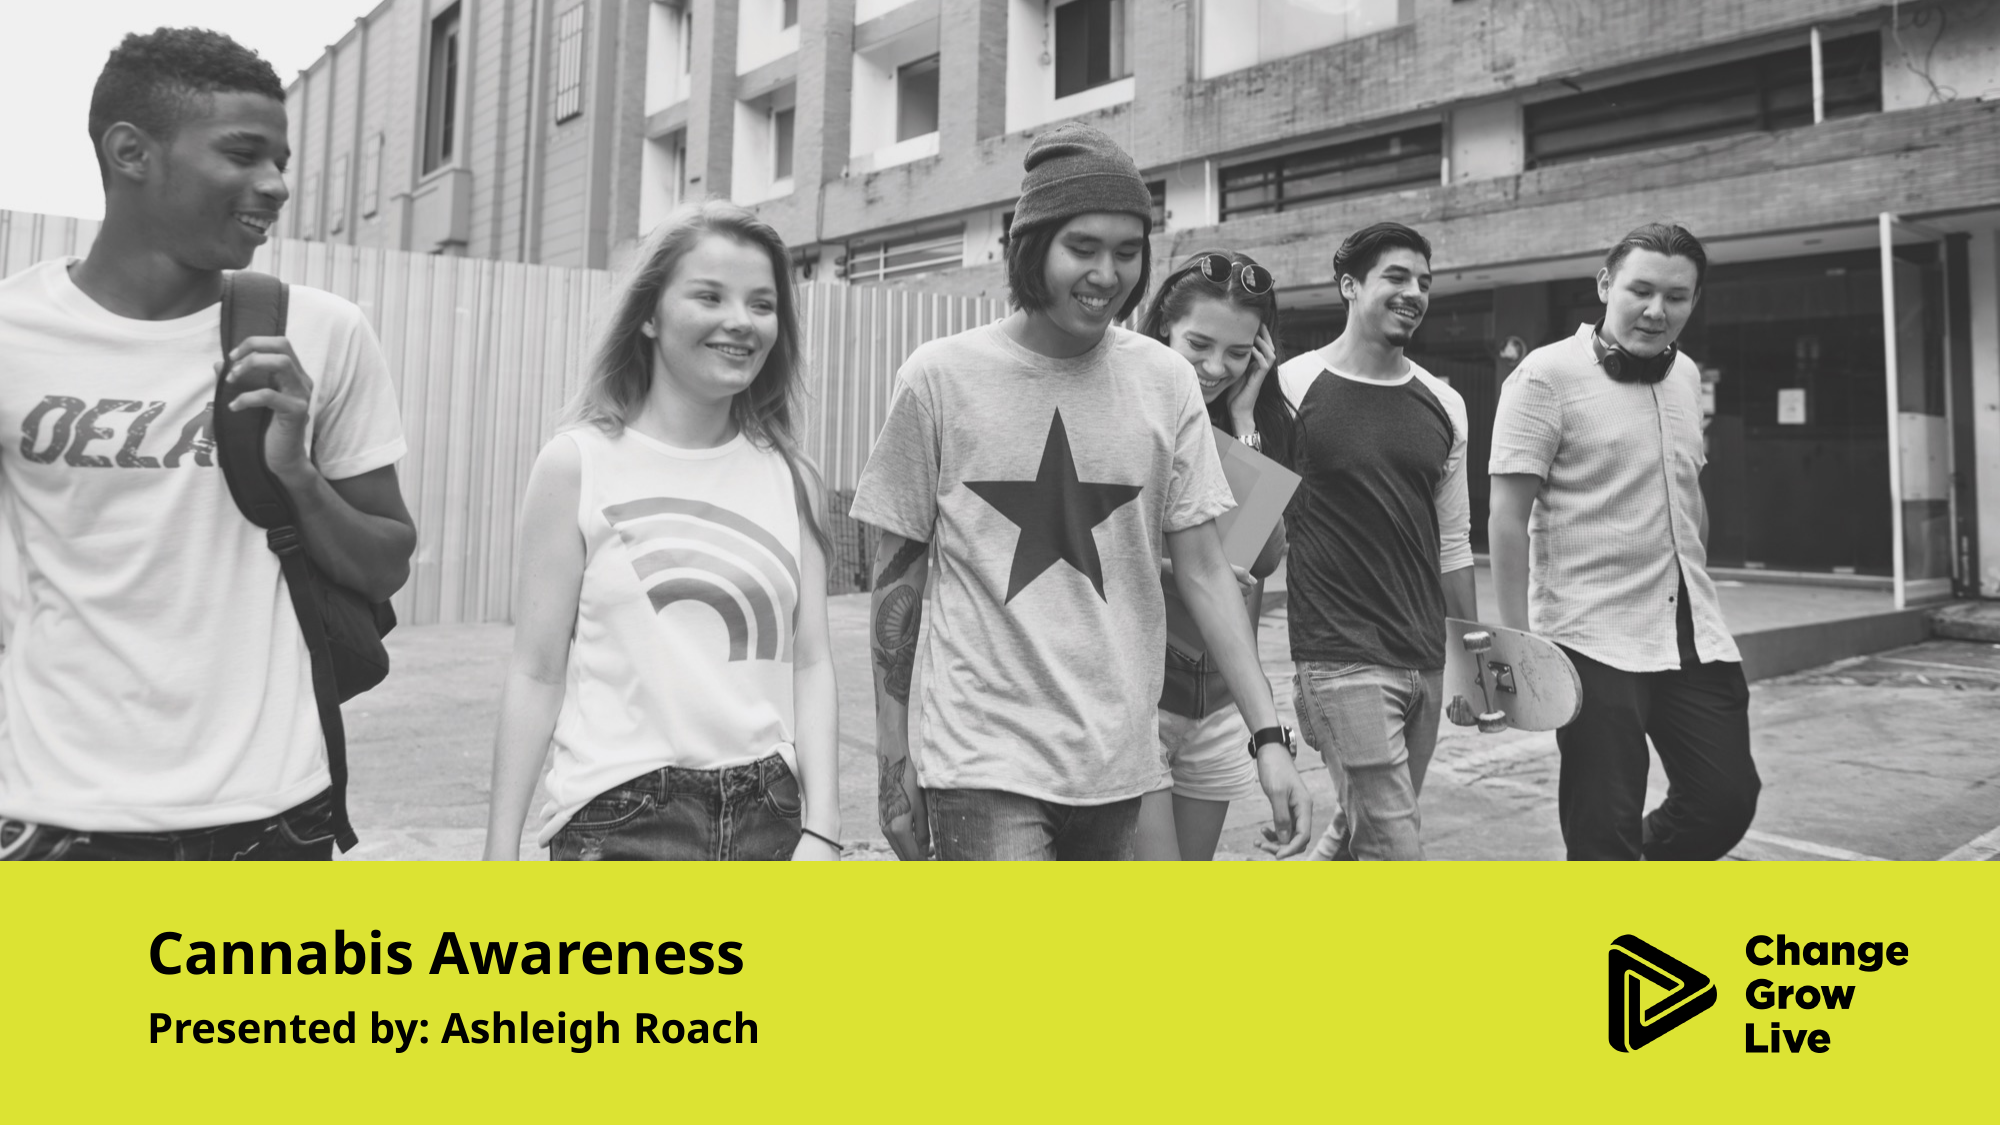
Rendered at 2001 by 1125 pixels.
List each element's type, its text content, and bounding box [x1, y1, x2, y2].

list Cannabis Awareness Presented by: Ashleigh Roach [132, 916, 1433, 1028]
picture [0, 0, 2000, 1125]
